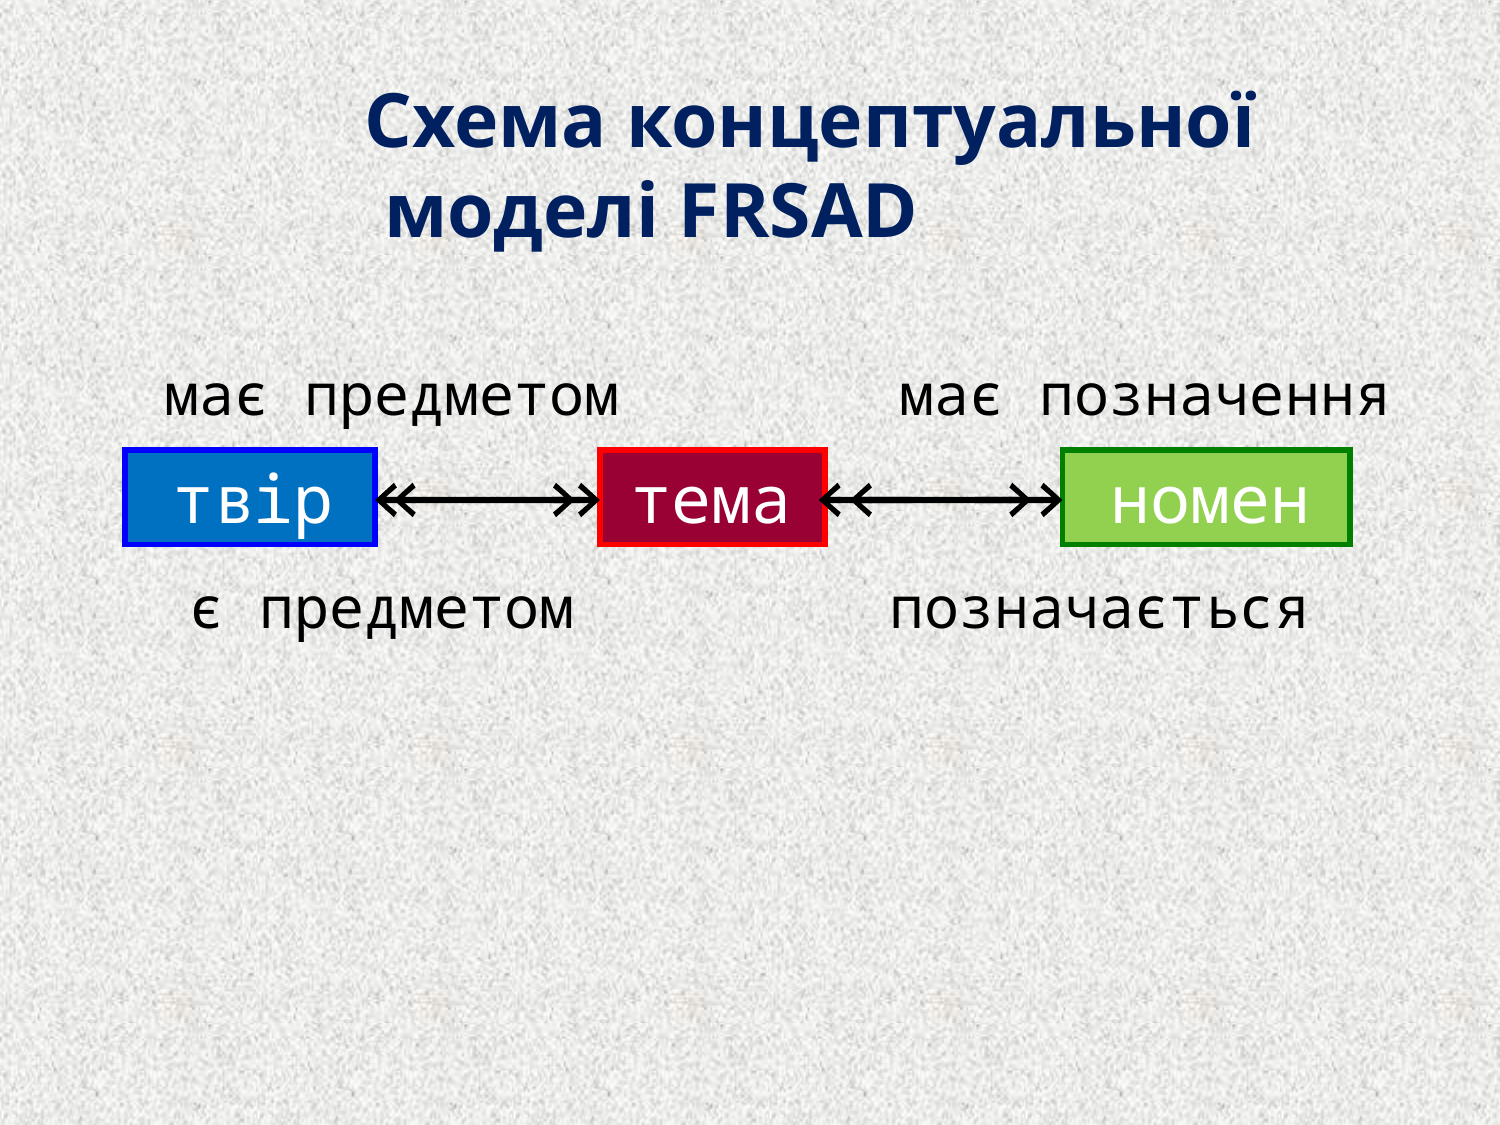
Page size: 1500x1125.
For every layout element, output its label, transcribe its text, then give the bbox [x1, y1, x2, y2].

text_box [818, 488, 837, 512]
text_box номен [1062, 449, 1350, 545]
text_box [837, 488, 1063, 512]
text_box є предметом позначається [174, 562, 1450, 648]
text_box [375, 488, 393, 512]
text_box [537, 488, 575, 512]
text_box має предметом має позначення [49, 350, 1463, 435]
picture [0, 0, 1500, 1125]
text_box [393, 488, 413, 512]
text_box Схема концептуальної моделі FRSАD [349, 0, 1500, 350]
text_box [575, 488, 601, 512]
text_box твір [125, 449, 375, 545]
text_box тема [599, 449, 825, 545]
